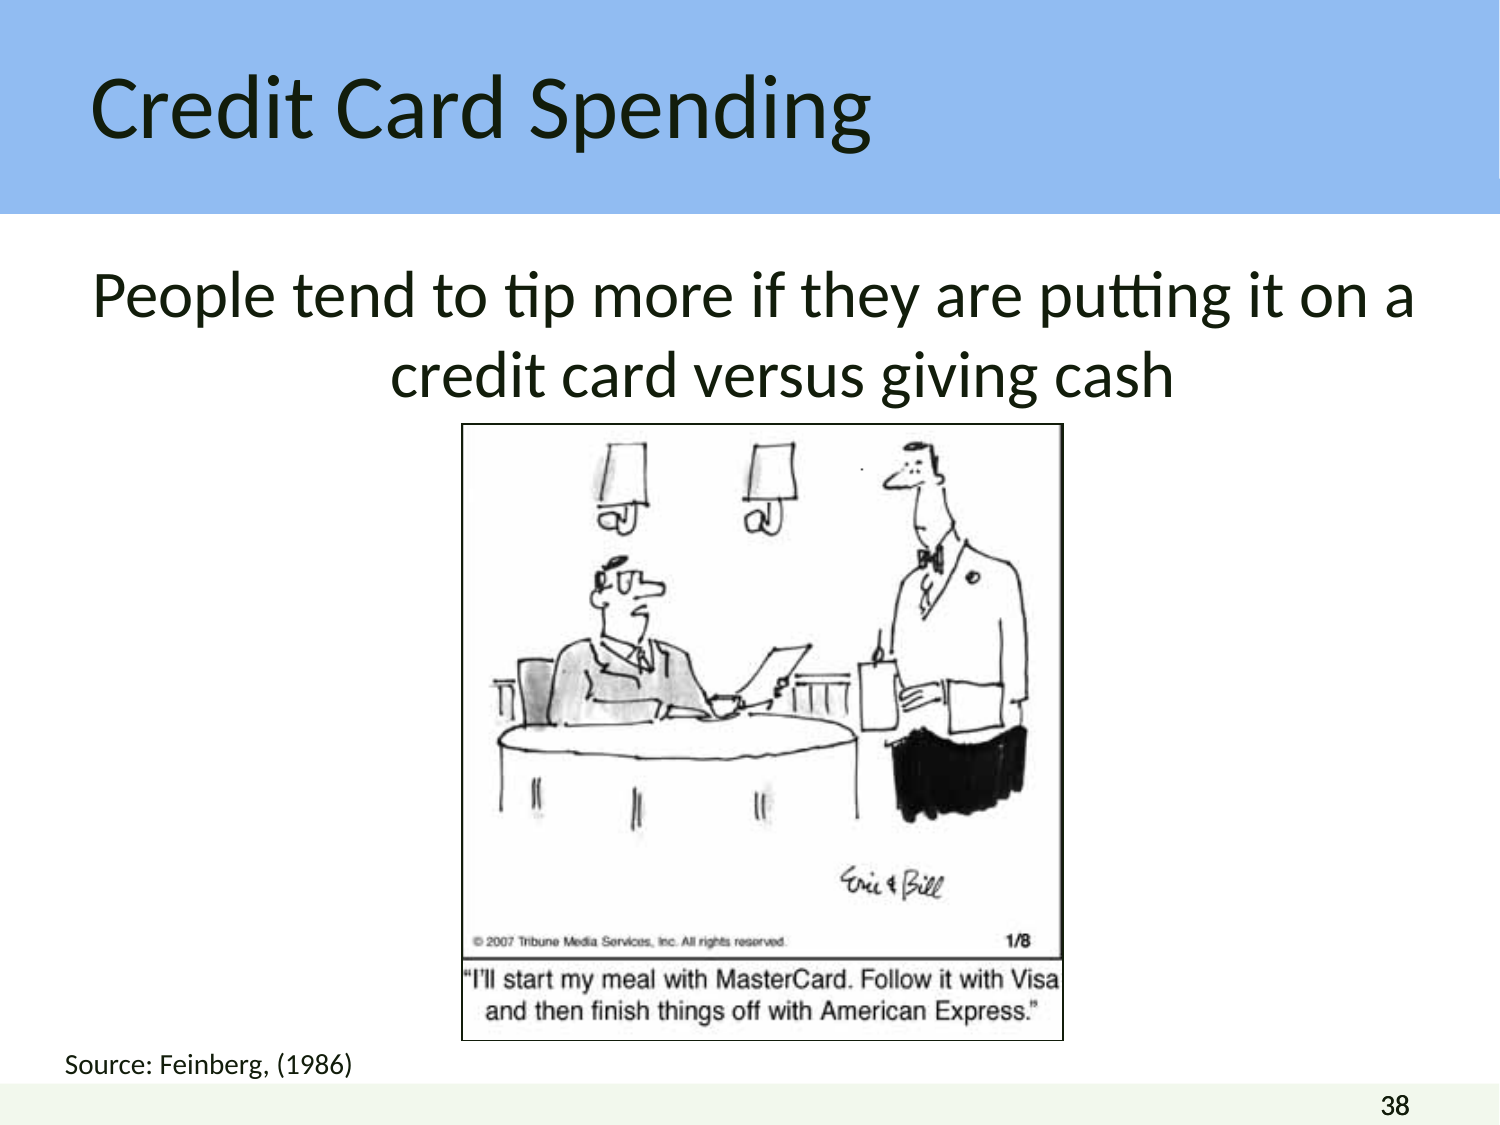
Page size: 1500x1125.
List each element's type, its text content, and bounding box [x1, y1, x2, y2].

picture [462, 424, 1063, 1041]
title Credit Card Spending [74, 42, 1436, 162]
text_box Source: Feinberg, (1986) [49, 1012, 263, 1088]
list People tend to tip more if they are putting it on a credit card versus giving cash [74, 243, 1436, 1000]
slide_number 38 [1074, 1078, 1426, 1125]
